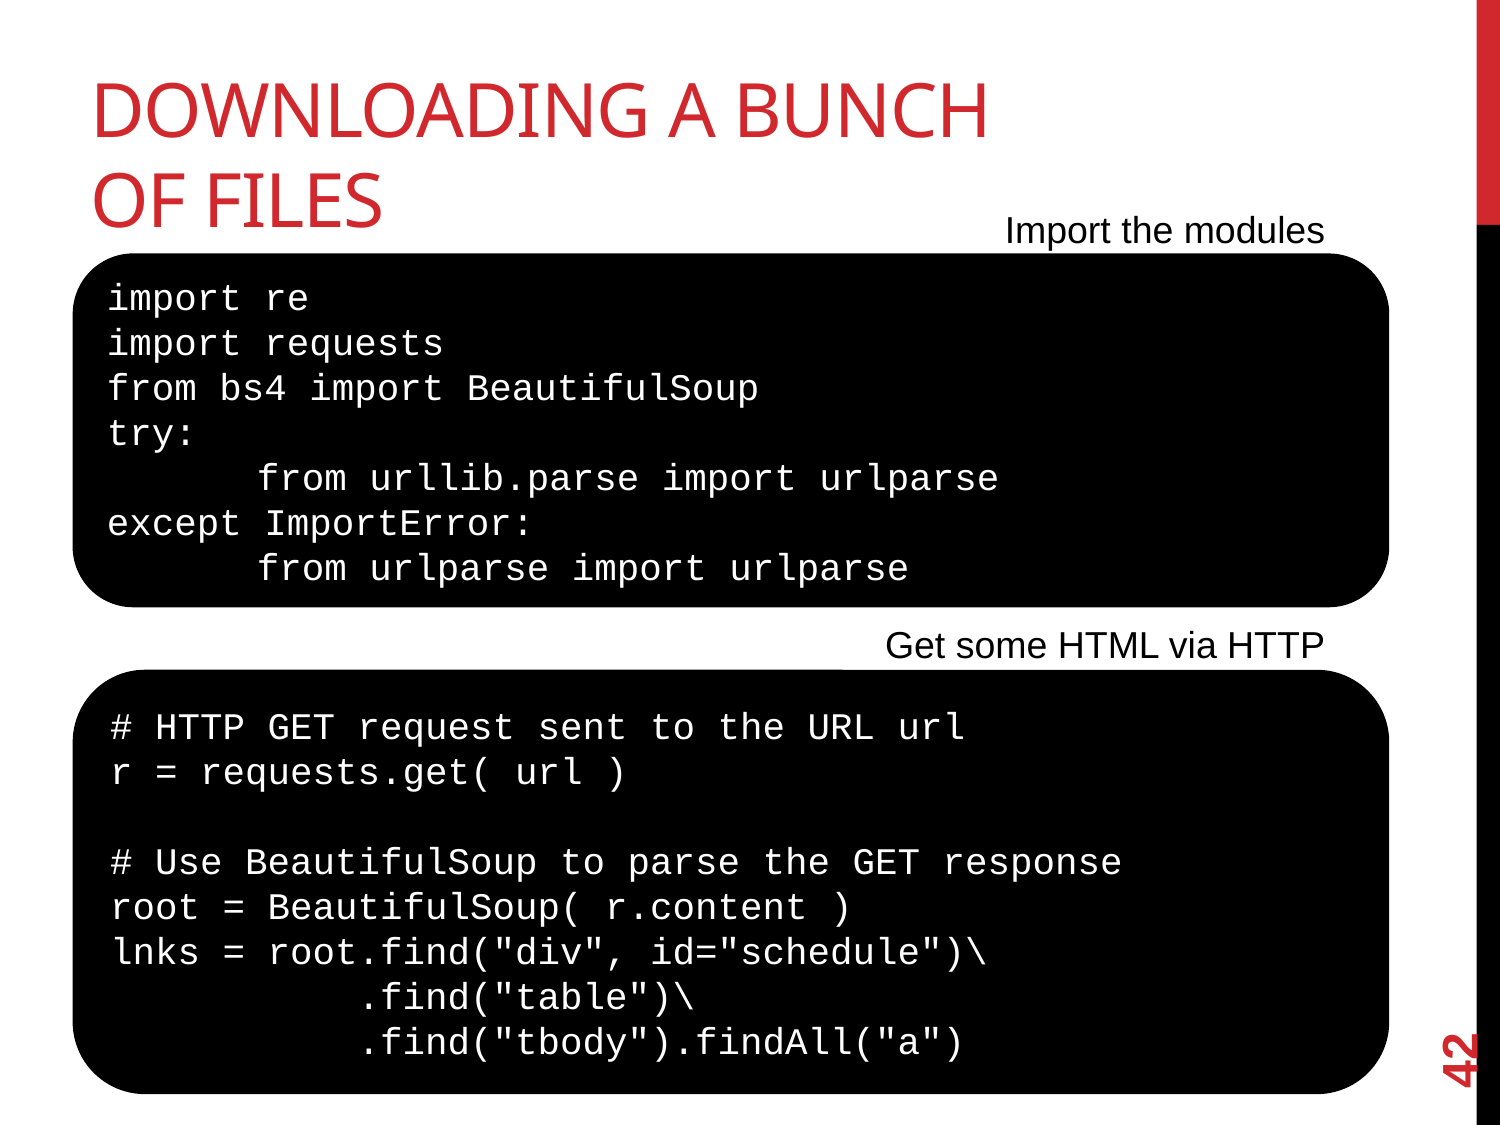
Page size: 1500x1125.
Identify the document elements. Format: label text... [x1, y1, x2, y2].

slide_number 42 [1427, 887, 1488, 1104]
title Downloading a bunch of files [75, 25, 1025, 196]
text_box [74, 613, 1388, 1093]
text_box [74, 198, 1388, 606]
